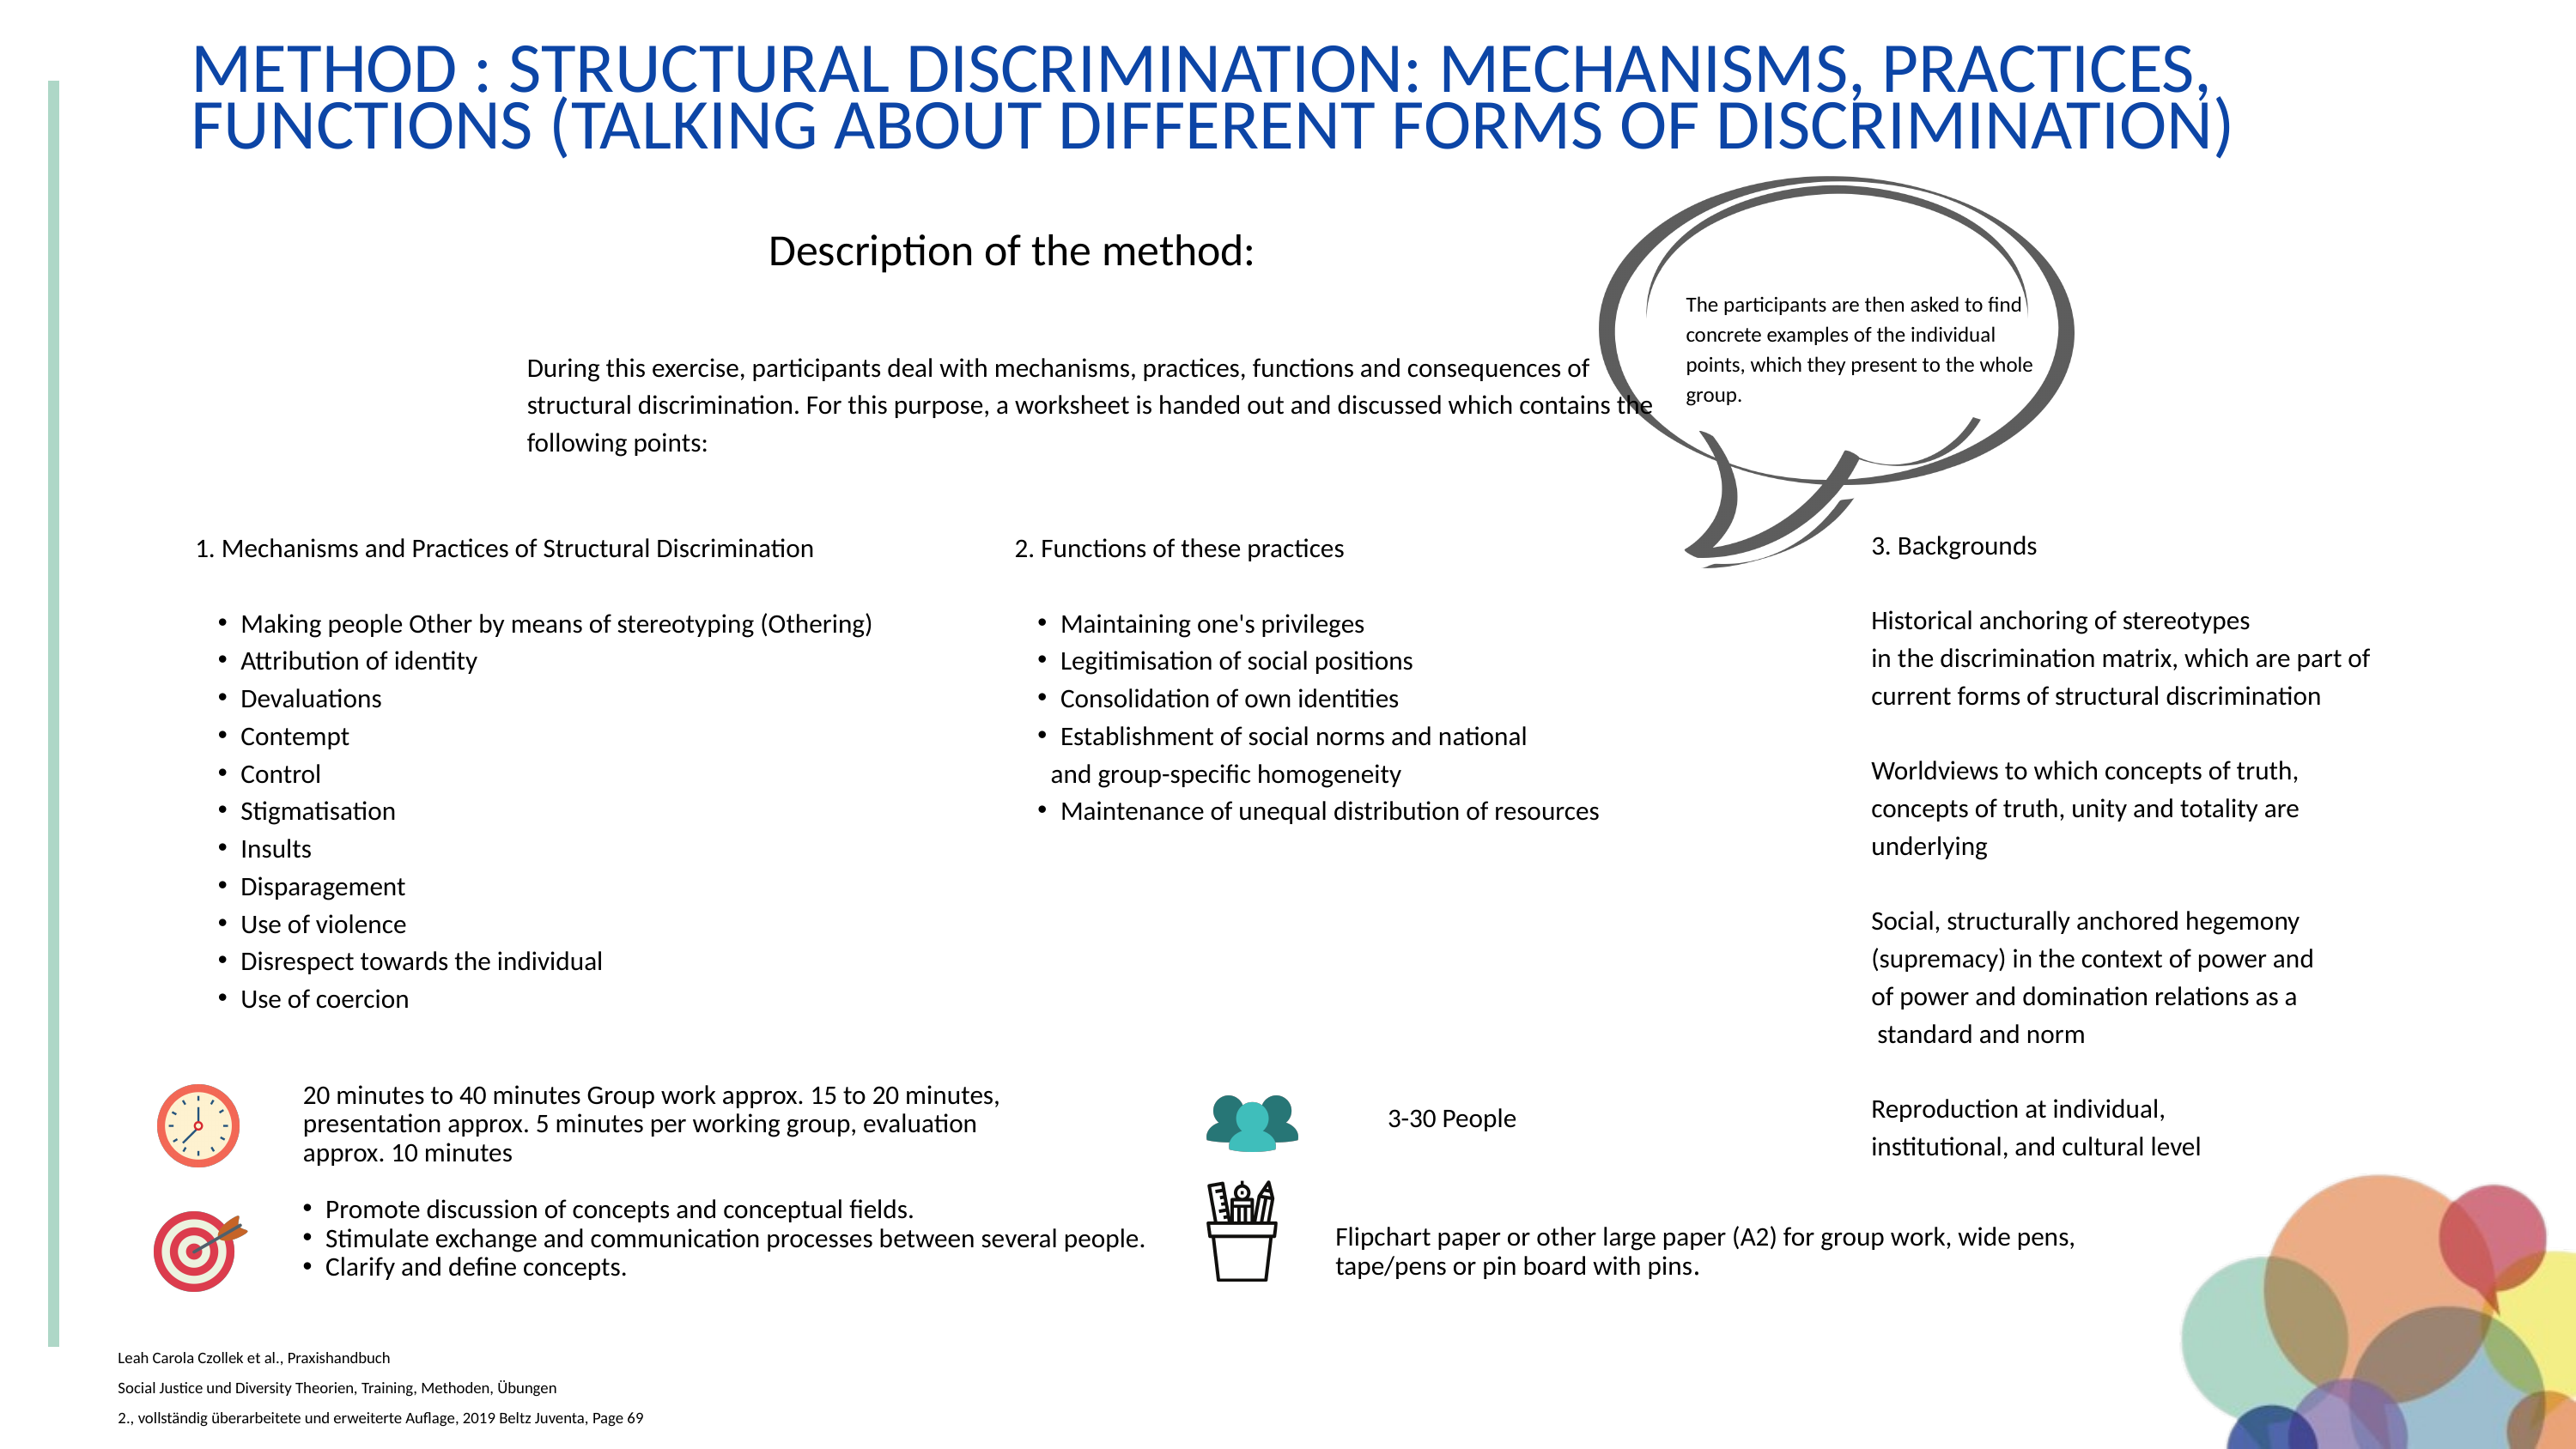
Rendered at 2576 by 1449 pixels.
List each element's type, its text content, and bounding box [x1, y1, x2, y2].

picture [2028, 1155, 2576, 1449]
picture [1590, 167, 2075, 569]
text_box 20 minutes to 40 minutes Group work approx. 15 to 20 minutes, presentation approx. 5 minutes per working group, evaluation approx. 10 minutes [302, 1080, 1058, 1167]
text_box 3. Backgrounds Historical anchoring of stereotypes in the discrimination matrix, which are part of current forms of structural discrimination Worldviews to which concepts of truth, concepts of truth, unity and totality are underlying Social, structurally anchored hegemony (supremacy) in the context of power and of power and domination relations as a standard and norm Reproduction at individual, institutional, and cultural level [1871, 522, 2576, 1237]
text_box Promote discussion of concepts and conceptual fields. Stimulate exchange and communication processes between several people. Clarify and define concepts. [280, 1194, 1149, 1282]
text_box During this exercise, participants deal with mechanisms, practices, functions and consequences of structural discrimination. For this purpose, a worksheet is handed out and discussed which contains the following points: [526, 344, 1586, 458]
picture [153, 1210, 255, 1293]
picture [1206, 1095, 1298, 1152]
picture [1206, 1180, 1279, 1282]
text_box 2. Functions of these practices Maintaining one's privileges Legitimisation of social positions Consolidation of own identities Establishment of social norms and national and group-specific homogeneity Maintenance of unequal distribution of resources [1014, 524, 1642, 827]
text_box Leah Carola Czollek et al., Praxishandbuch Social Justice und Diversity Theorien, Training, Methoden, Übungen 2., vollständig überarbeitete und erweiterte Auflage, 2019 Beltz Juventa, Page 69 [118, 1336, 1619, 1427]
text_box Flipchart paper or other large paper (A2) for group work, wide pens, tape/pens or pin board with pins. [1335, 1222, 2024, 1281]
picture [157, 1084, 240, 1167]
text_box 3-30 People [1370, 1103, 1540, 1133]
text_box METHOD : STRUCTURAL DISCRIMINATION: MECHANISMS, PRACTICES, FUNCTIONS (TALKING ABOUT DIFFERENT FORMS OF DISCRIMINATION) [191, 49, 2466, 164]
text_box Description of the method: [653, 226, 1371, 275]
text_box 1. Mechanisms and Practices of Structural Discrimination Making people Other by means of stereotyping (Othering) Attribution of identity Devaluations Contempt Control Stigmatisation Insults Disparagement Use of violence Disrespect towards the individual Use of coercion [195, 524, 1073, 1052]
